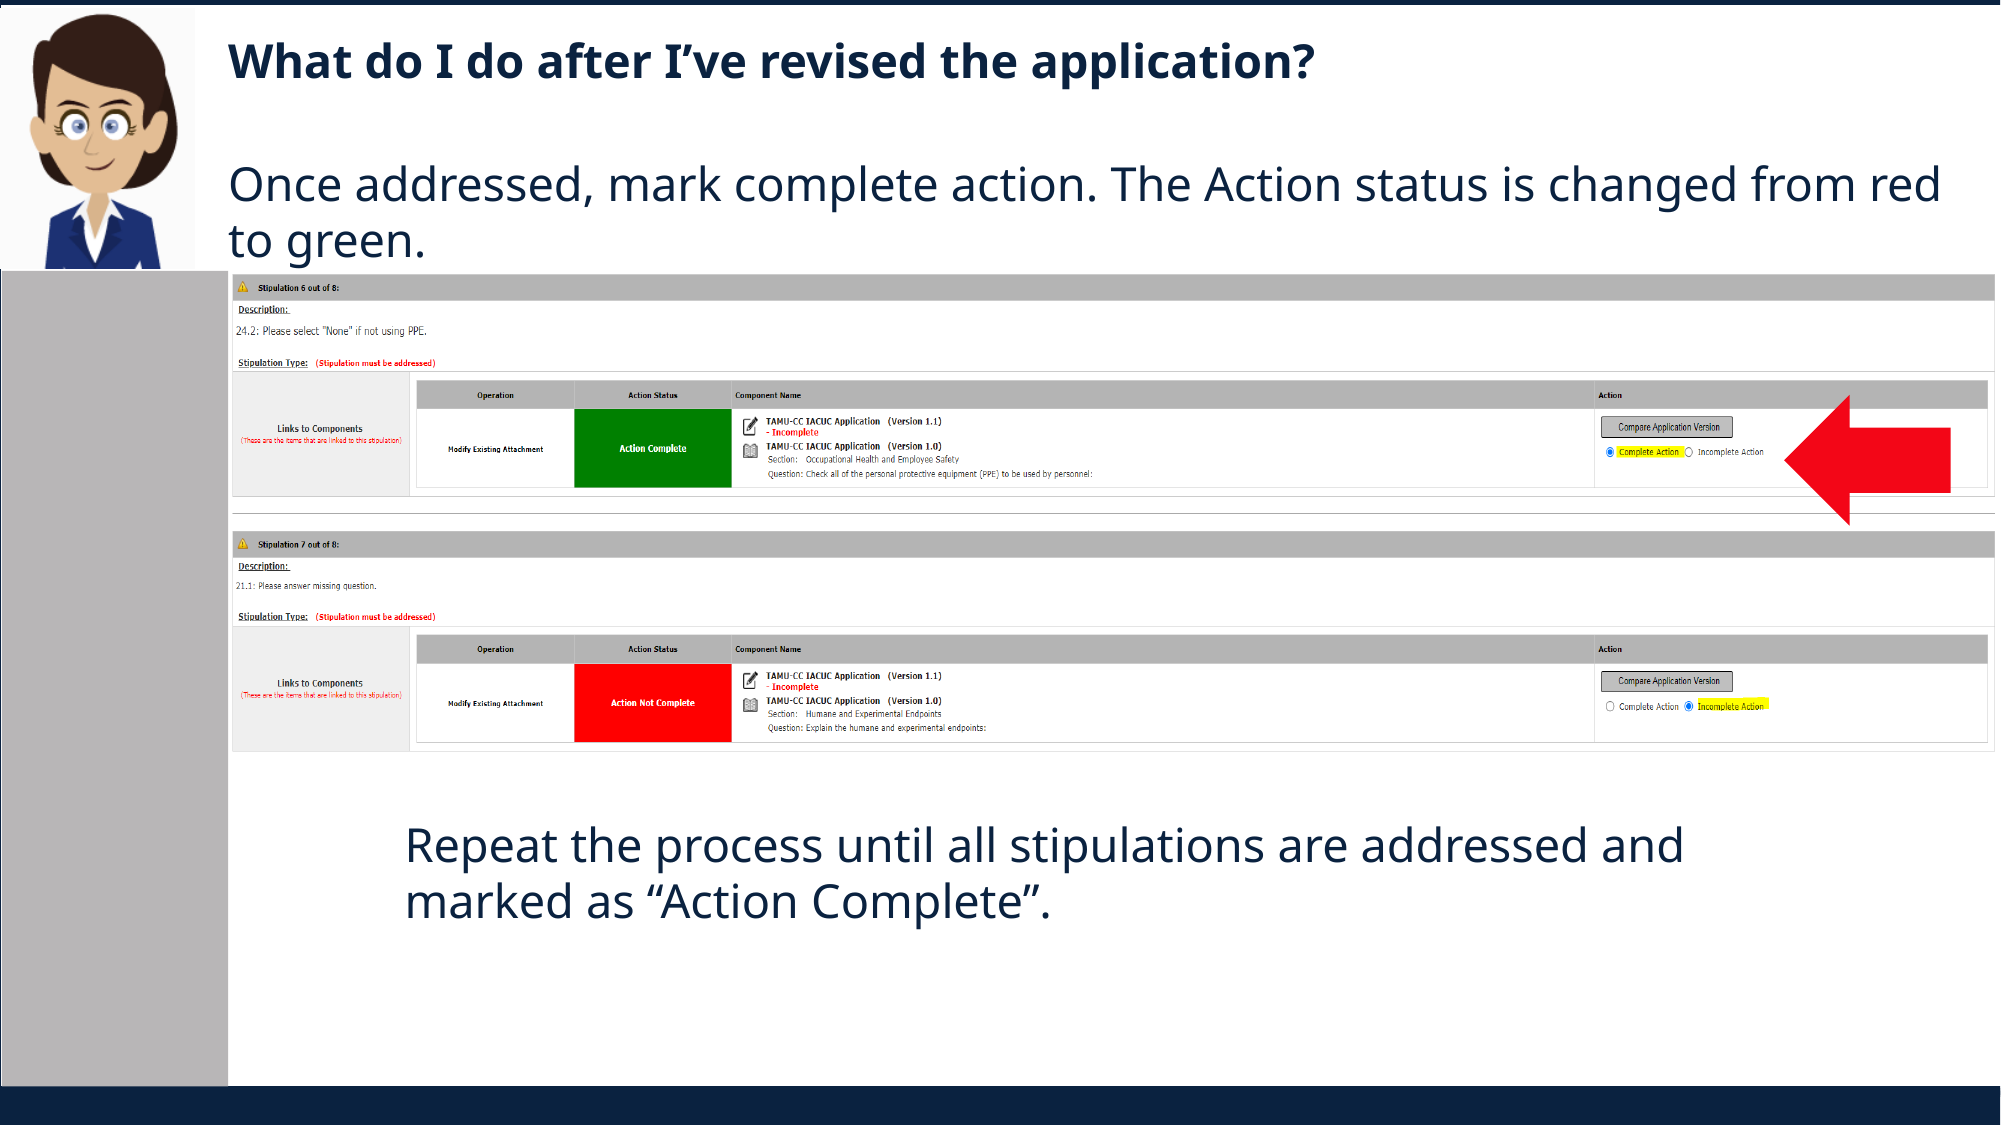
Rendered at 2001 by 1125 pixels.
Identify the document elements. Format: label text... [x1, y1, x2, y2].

picture [227, 267, 1999, 757]
text_box What do I do after I’ve revised the application? [228, 32, 1985, 89]
picture [0, 8, 195, 270]
text_box [0, 269, 230, 1088]
text_box Repeat the process until all stipulations are addressed and marked as “Action Complete”. [404, 815, 1855, 928]
text_box Once addressed, mark complete action. The Action status is changed from red to green. [228, 154, 1985, 267]
